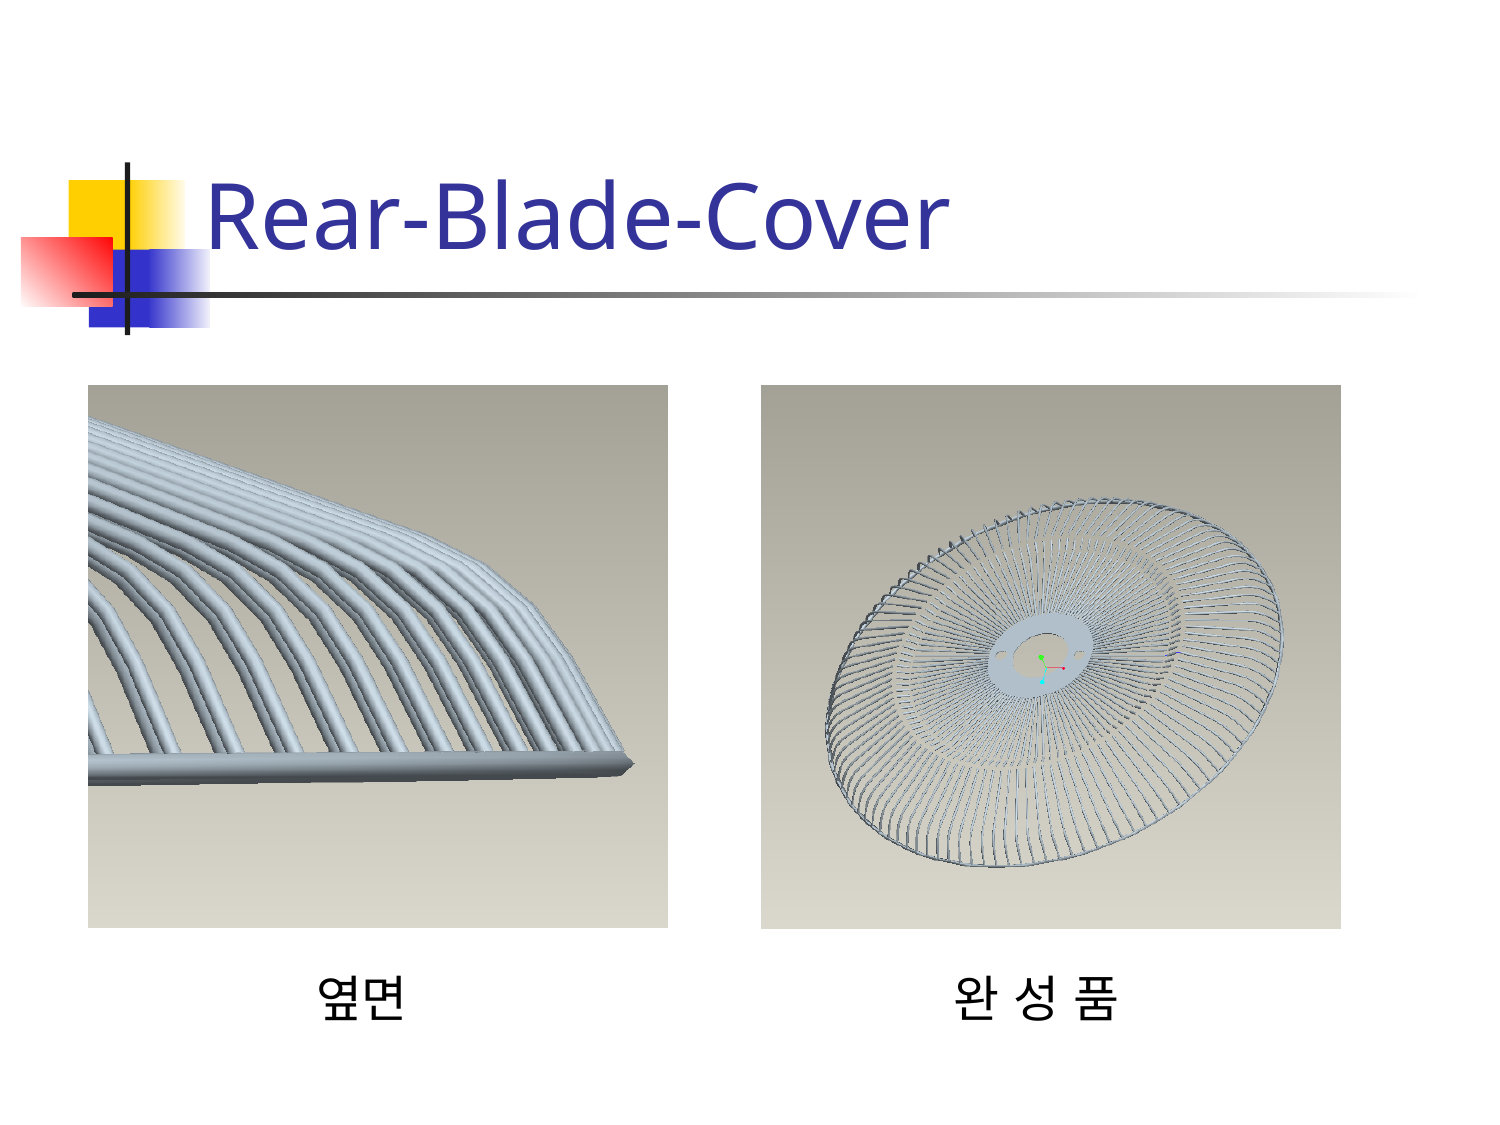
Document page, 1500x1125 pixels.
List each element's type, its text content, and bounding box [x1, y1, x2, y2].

picture [761, 385, 1341, 929]
text_box 옆면 [301, 959, 431, 1035]
title Rear-Blade-Cover [188, 34, 1468, 276]
text_box 완 성 품 [938, 959, 1176, 1035]
picture [88, 385, 668, 929]
